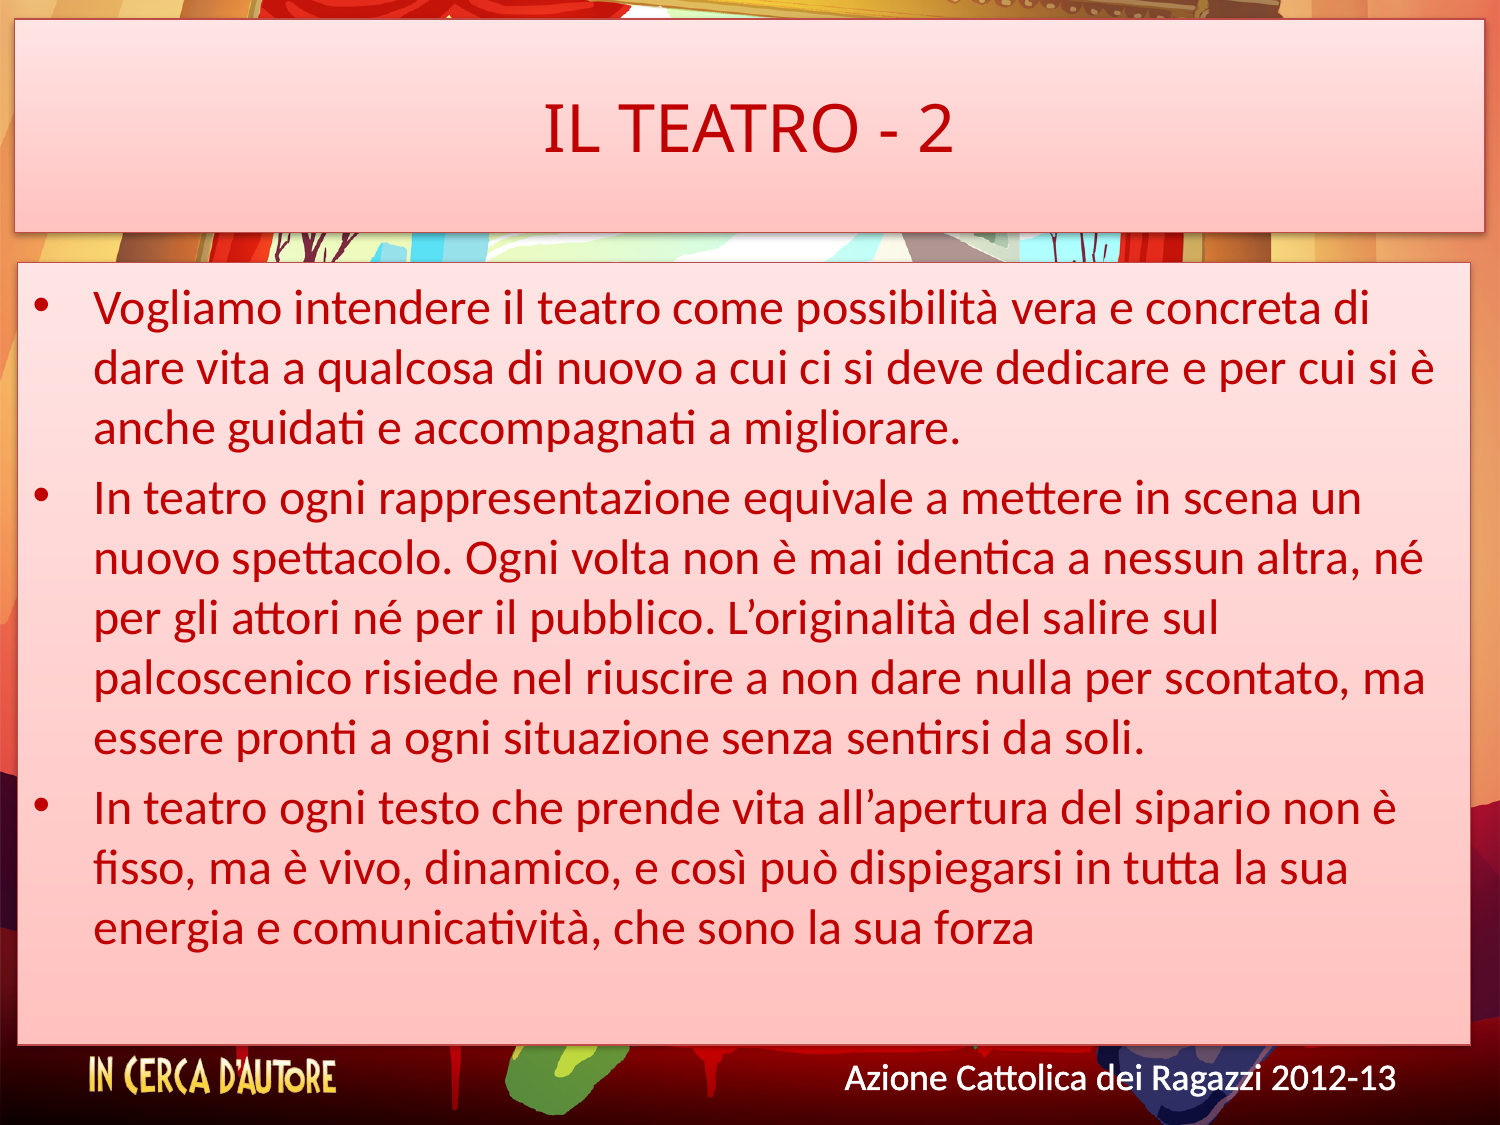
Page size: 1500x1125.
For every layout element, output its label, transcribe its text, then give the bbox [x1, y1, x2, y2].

picture [0, 0, 1500, 1125]
list Vogliamo intendere il teatro come possibilità vera e concreta di dare vita a qualcosa di nuovo a cui ci si deve dedicare e per cui si è anche guidati e accompagnati a migliorare. In teatro ogni rappresentazione equivale a mettere in scena un nuovo spettacolo. Ogni volta non è mai identica a nessun altra, né per gli attori né per il pubblico. L’originalità del salire sul palcoscenico risiede nel riuscire a non dare nulla per scontato, ma essere pronti a ogni situazione senza sentirsi da soli. In teatro ogni testo che prende vita all’apertura del sipario non è fisso, ma è vivo, dinamico, e così può dispiegarsi in tutta la sua energia e comunicatività, che sono la sua forza [17, 262, 1471, 1046]
title IL TEATRO - 2 [14, 18, 1486, 233]
